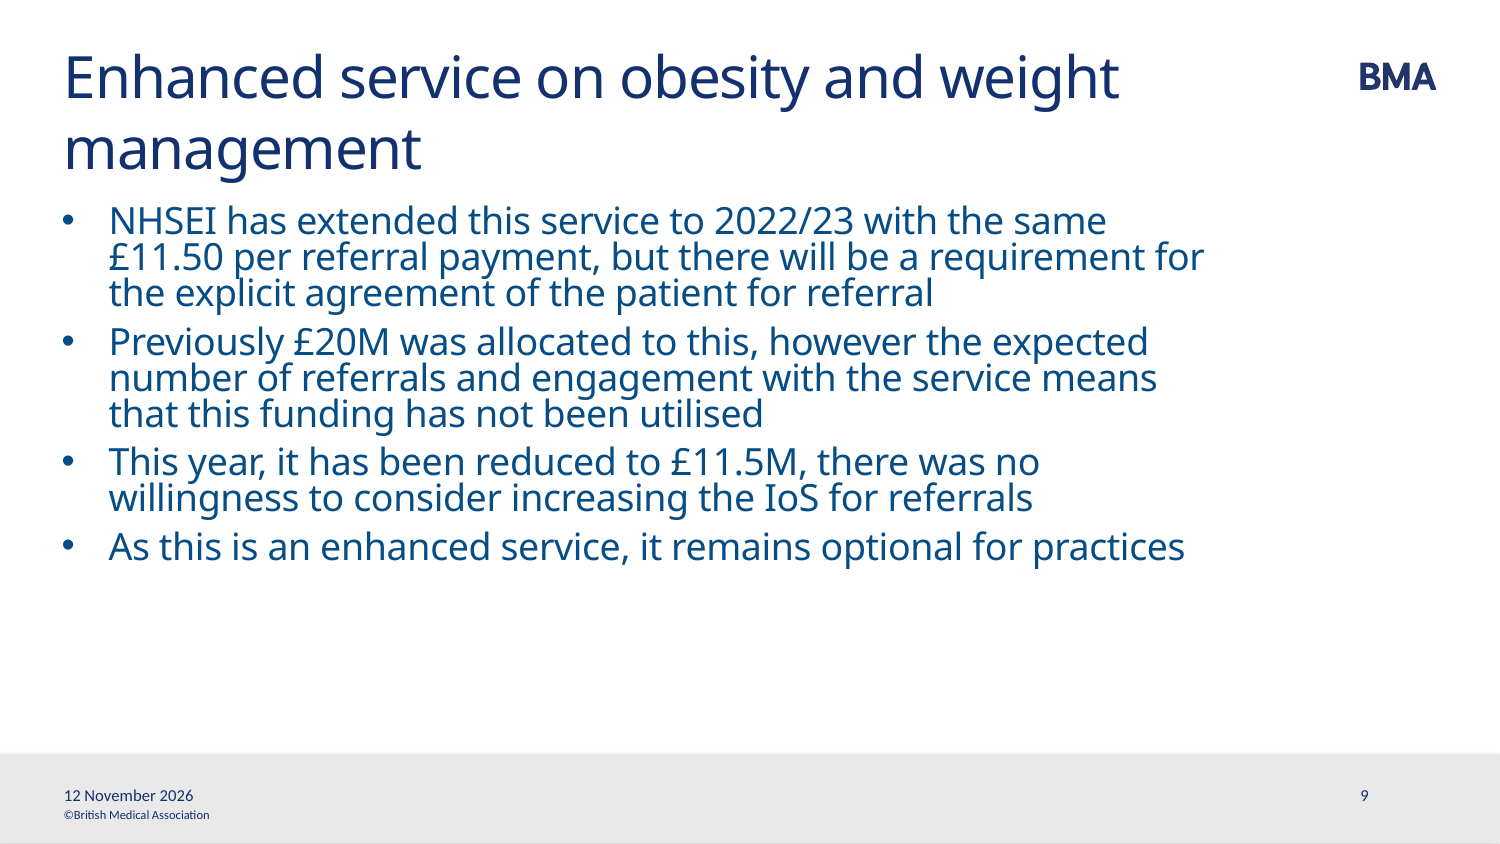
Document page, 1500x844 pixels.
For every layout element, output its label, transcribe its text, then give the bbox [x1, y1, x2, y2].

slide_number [63, 784, 539, 805]
list NHSEI has extended this service to 2022/23 with the same £11.50 per referral payment, but there will be a requirement for the explicit agreement of the patient for referral Previously £20M was allocated to this, however the expected number of referrals and engagement with the service means that this funding has not been utilised This year, it has been reduced to £11.5M, there was no willingness to consider increasing the IoS for referrals As this is an enhanced service, it remains optional for practices [61, 206, 1224, 709]
title Enhanced service on obesity and weight management [63, 39, 1278, 121]
slide_number 9 [1360, 784, 1403, 805]
